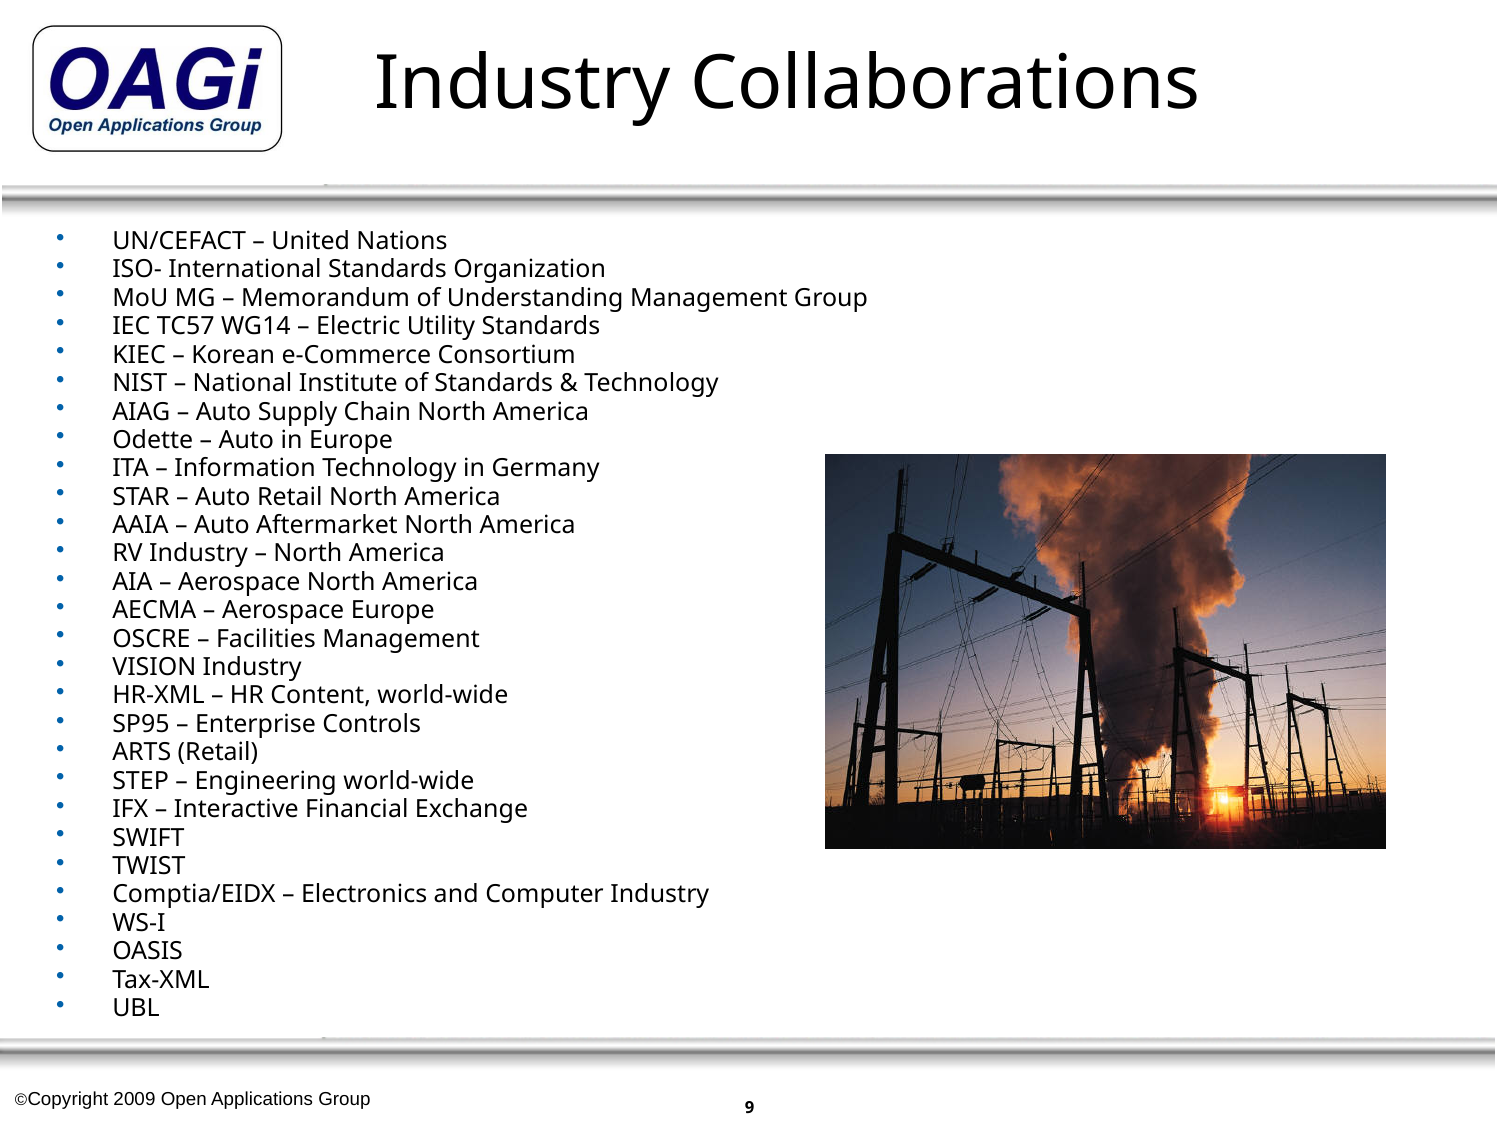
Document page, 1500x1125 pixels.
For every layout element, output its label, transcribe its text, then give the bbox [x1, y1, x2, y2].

title Industry Collaborations [186, 39, 1389, 164]
list UN/CEFACT – United Nations ISO- International Standards Organization MoU MG – Memorandum of Understanding Management Group IEC TC57 WG14 – Electric Utility Standards KIEC – Korean e-Commerce Consortium NIST – National Institute of Standards & Technology AIAG – Auto Supply Chain North America Odette – Auto in Europe ITA – Information Technology in Germany STAR – Auto Retail North America AAIA – Auto Aftermarket North America RV Industry – North America AIA – Aerospace North America AECMA – Aerospace Europe OSCRE – Facilities Management VISION Industry HR-XML – HR Content, world-wide SP95 – Enterprise Controls ARTS (Retail) STEP – Engineering world-wide IFX – Interactive Financial Exchange SWIFT TWIST Comptia/EIDX – Electronics and Computer Industry WS-I OASIS Tax-XML UBL [40, 219, 1423, 1044]
picture [27, 22, 288, 157]
picture [824, 454, 1386, 849]
